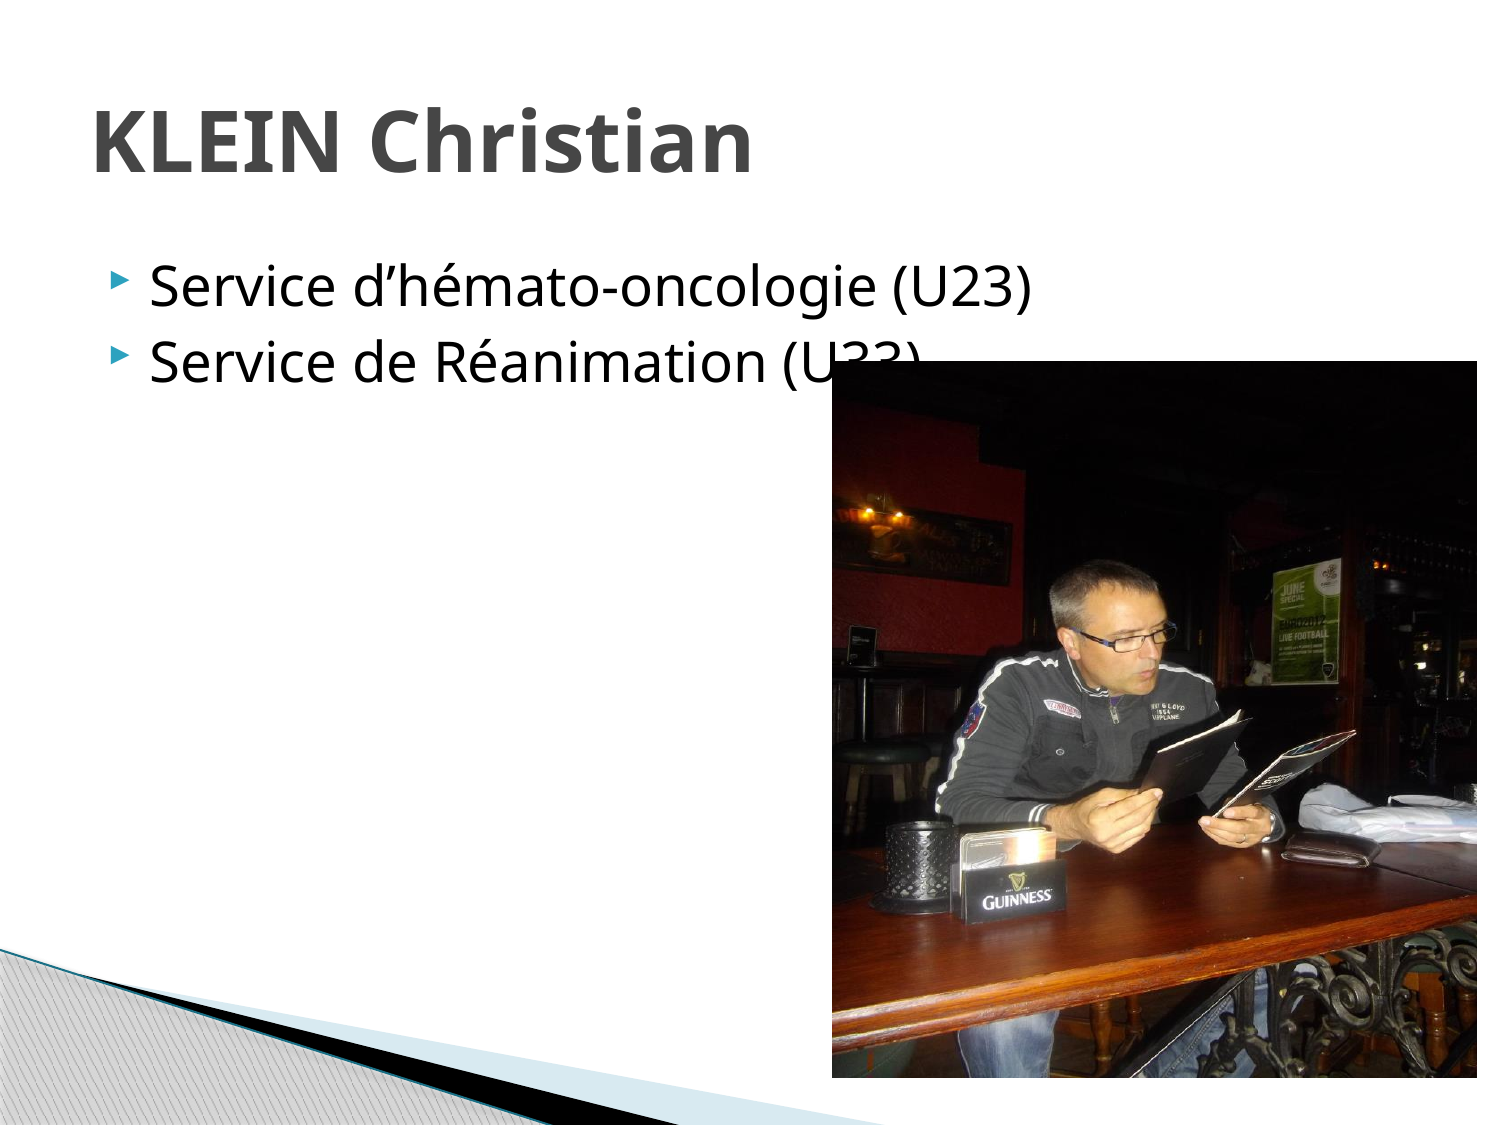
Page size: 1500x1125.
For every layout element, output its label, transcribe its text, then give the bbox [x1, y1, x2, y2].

title KLEIN Christian [75, 45, 1425, 233]
list Service d’hémato-oncologie (U23) Service de Réanimation (U33) [75, 243, 1425, 986]
picture [832, 361, 1477, 1078]
